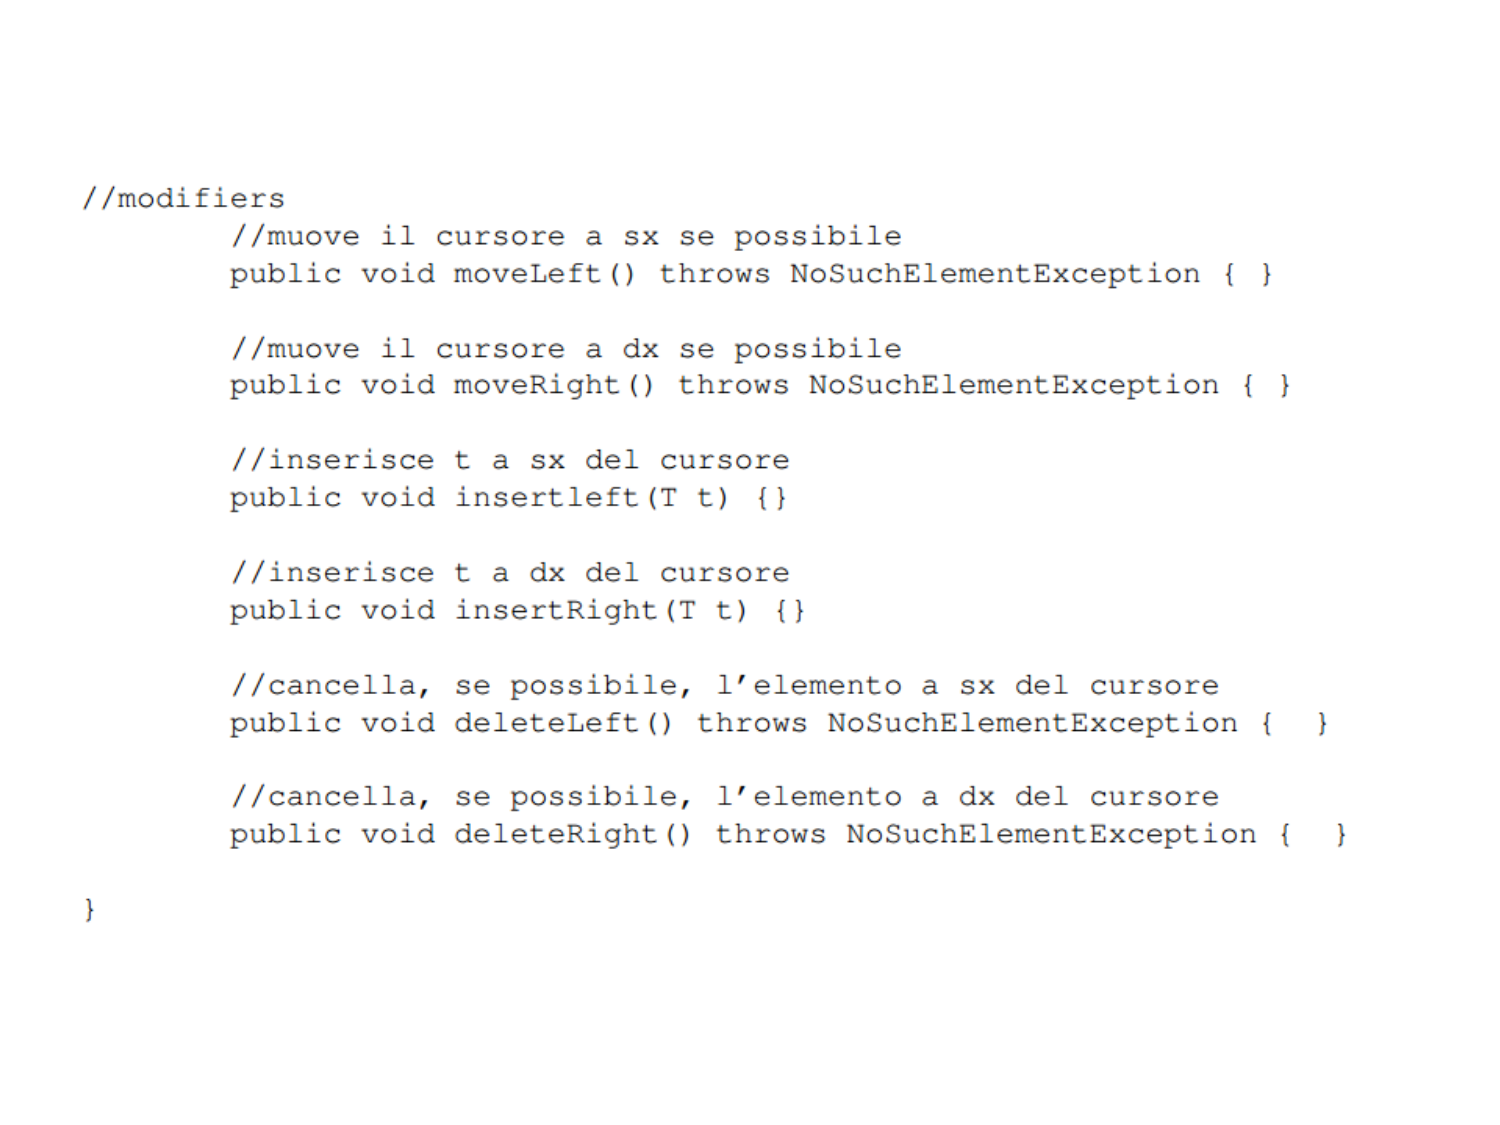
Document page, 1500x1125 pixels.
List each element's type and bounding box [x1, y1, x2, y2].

picture [77, 179, 1423, 946]
